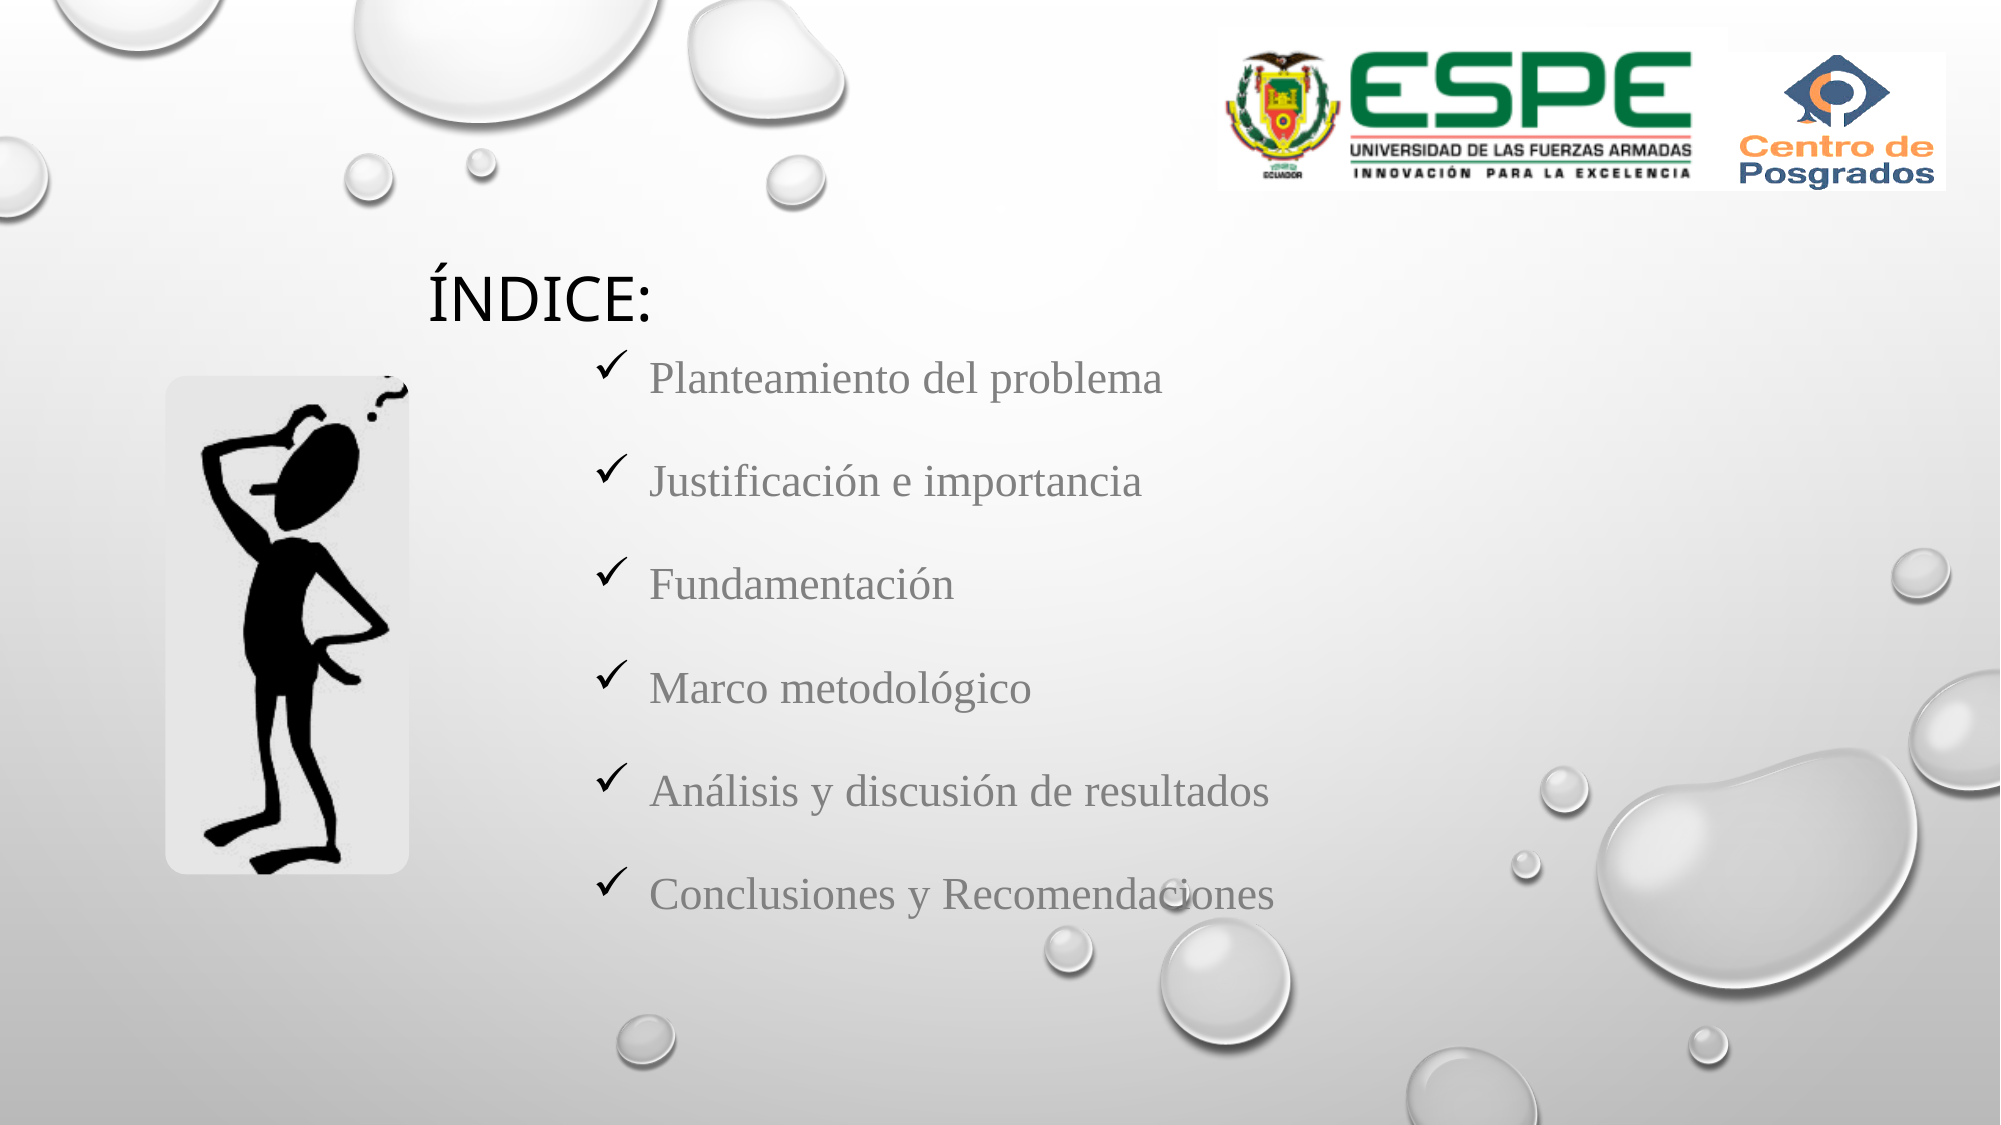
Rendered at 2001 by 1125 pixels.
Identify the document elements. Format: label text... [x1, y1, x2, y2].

title Índice: [287, 213, 795, 376]
subtitle Planteamiento del problema Justificación e importancia Fundamentación Marco metodológico Análisis y discusión de resultados Conclusiones y Recomendaciones [577, 312, 1860, 912]
picture [0, 0, 2000, 1125]
